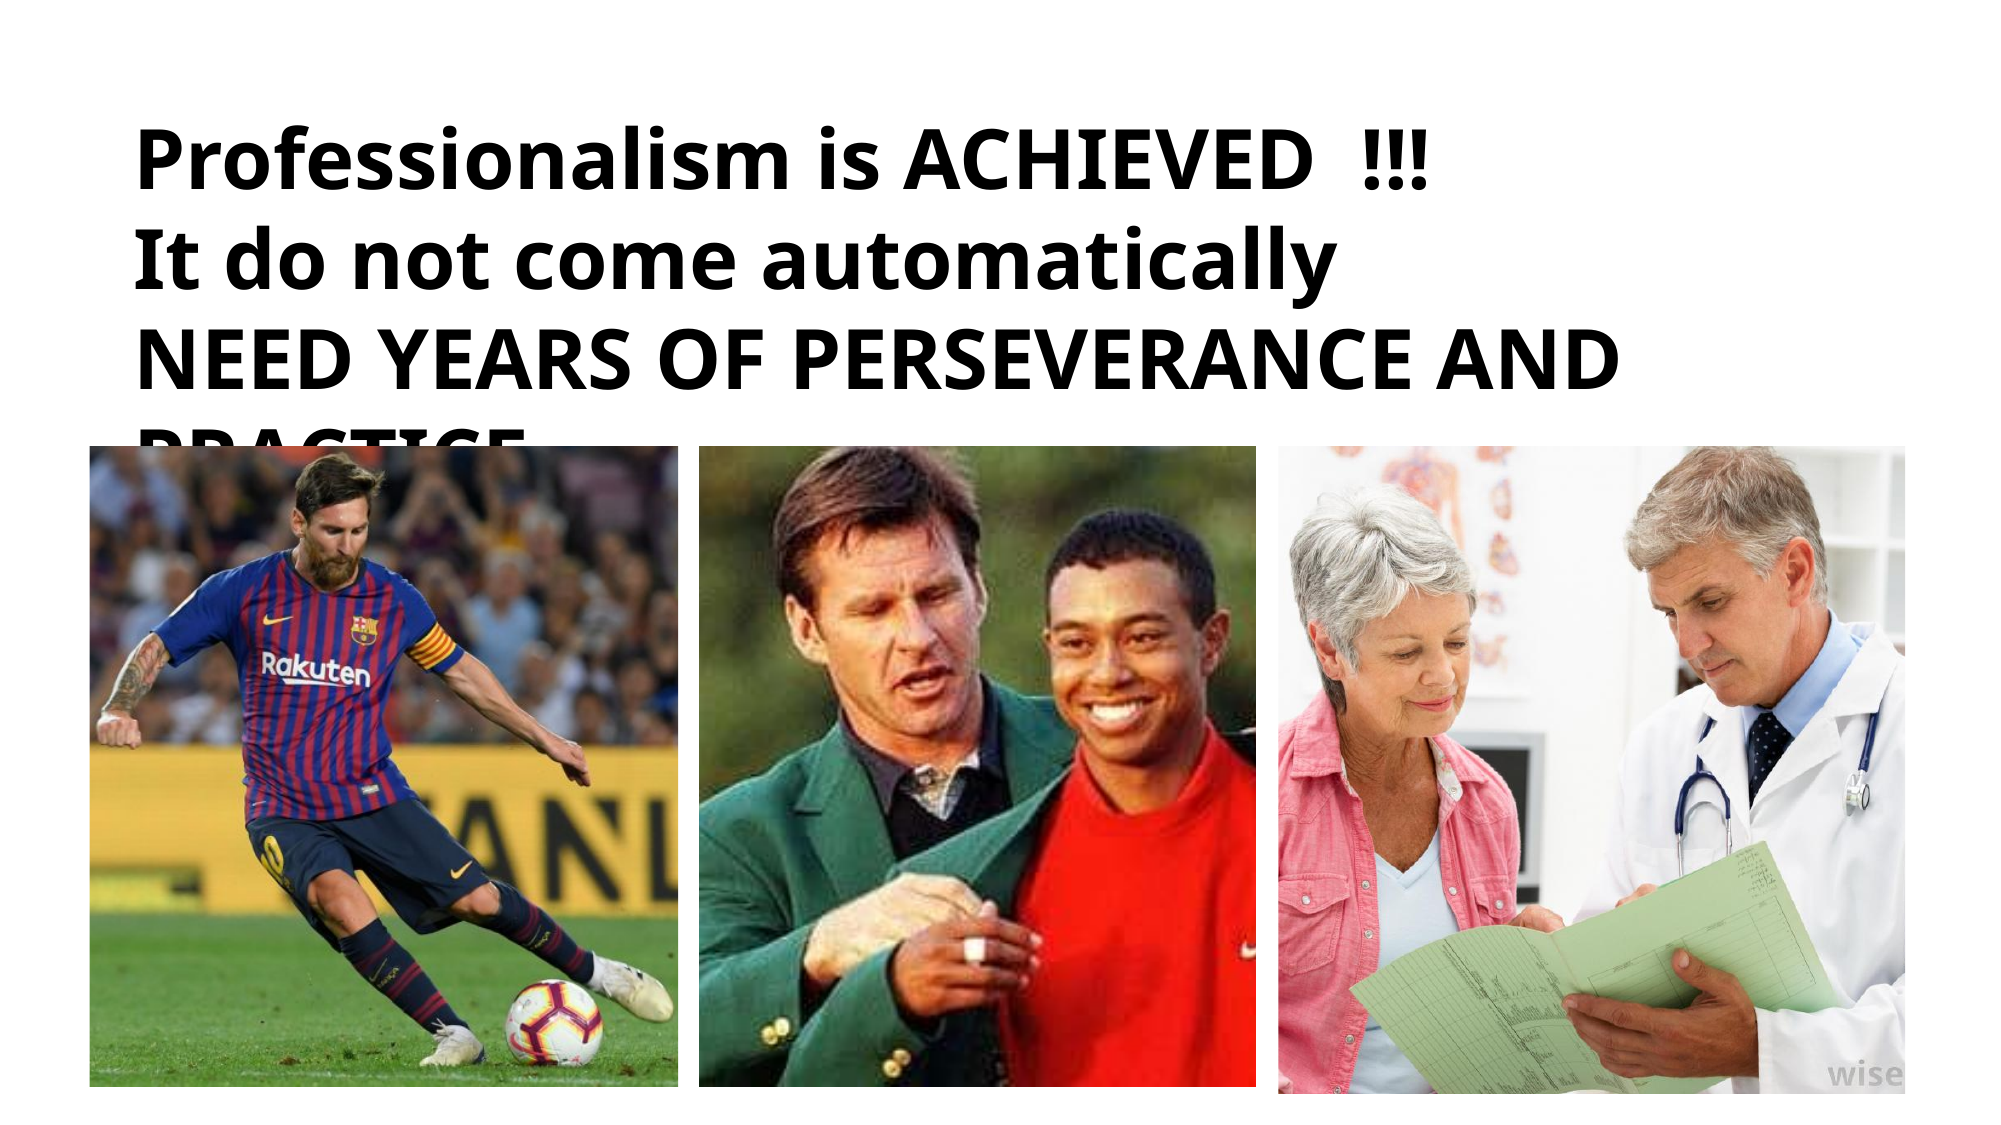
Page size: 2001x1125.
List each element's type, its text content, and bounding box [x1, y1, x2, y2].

picture [1278, 446, 1906, 1094]
picture [699, 446, 1256, 1087]
picture [89, 446, 679, 1087]
text_box Professionalism is ACHIEVED !!! It do not come automatically NEED YEARS OF PERSEVERANCE AND PRACTICE [118, 98, 1954, 514]
